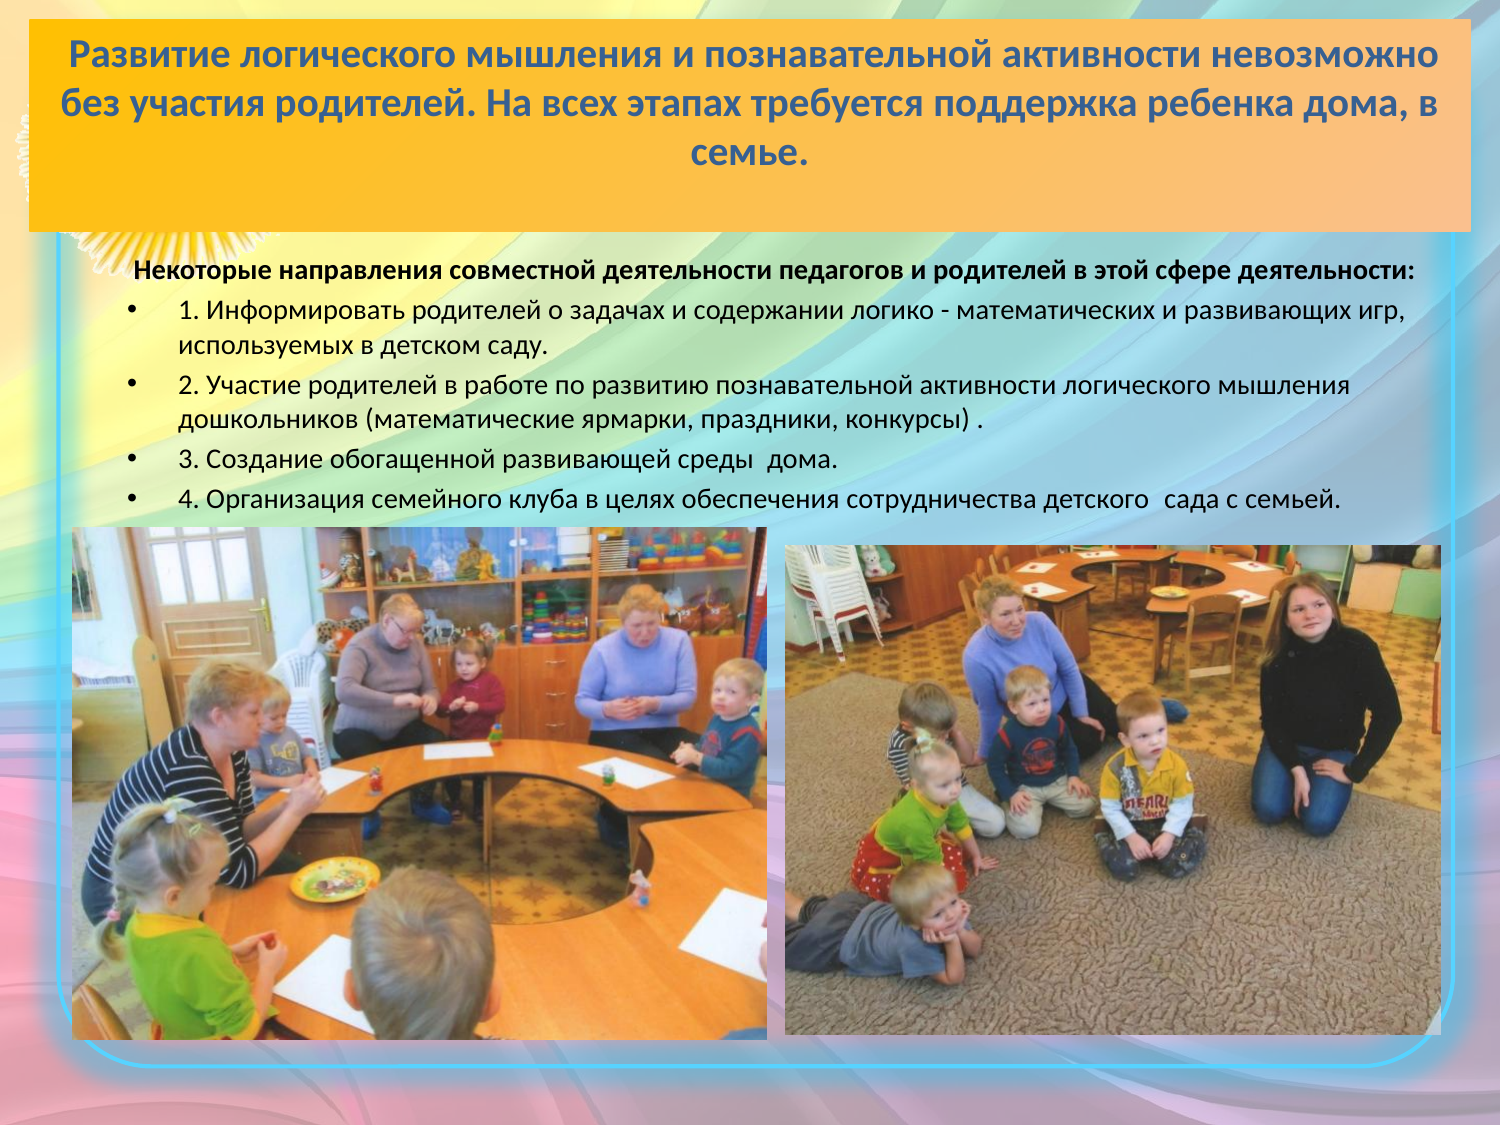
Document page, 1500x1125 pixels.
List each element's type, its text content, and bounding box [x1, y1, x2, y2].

list Некоторые направления совместной деятельности педагогов и родителей в этой сфере деятельности: 1. Информировать родителей о задачах и содержании логико - математических и развивающих игр, используемых в детском саду. 2. Участие родителей в работе по развитию познавательной активности логического мышления дошкольников (математические ярмарки, праздники, конкурсы) . 3. Создание обогащенной развивающей среды дома. 4. Организация семейного клуба в целях обеспечения сотрудничества детского сада с семьей. [112, 243, 1459, 575]
title Развитие логического мышления и познавательной активности невозможно без участия родителей. На всех этапах требуется поддержка ребенка дома, в семье. [29, 19, 1471, 232]
picture [785, 545, 1441, 1035]
picture [72, 526, 767, 1040]
picture [11, 11, 340, 340]
